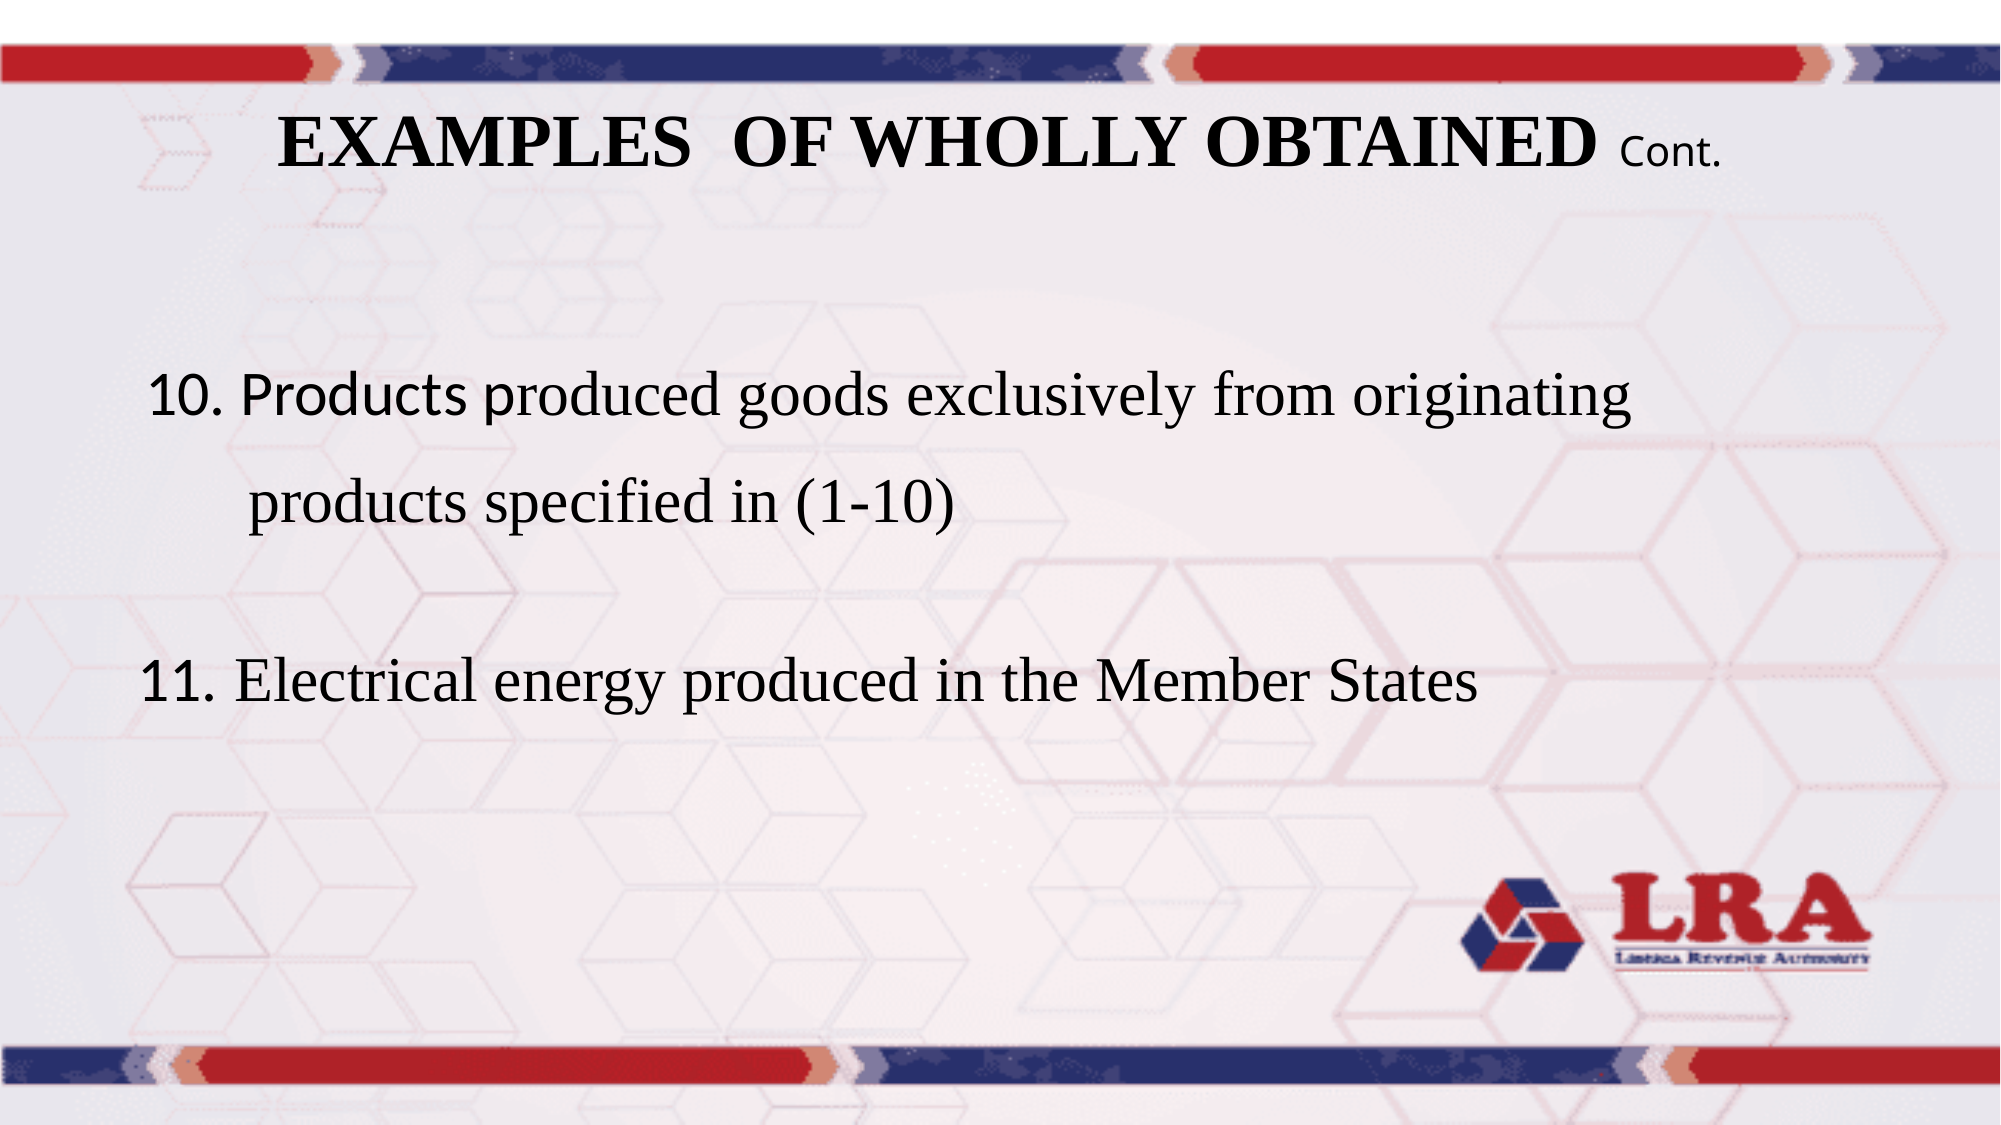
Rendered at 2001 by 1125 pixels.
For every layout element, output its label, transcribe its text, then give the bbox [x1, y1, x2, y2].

picture [0, 0, 2001, 1125]
title EXAMPLES OF WHOLLY OBTAINED Cont. [137, 59, 1863, 224]
list 10. Products produced goods exclusively from originating products specified in (1-10) 11. Electrical energy produced in the Member States [89, 252, 1863, 1014]
